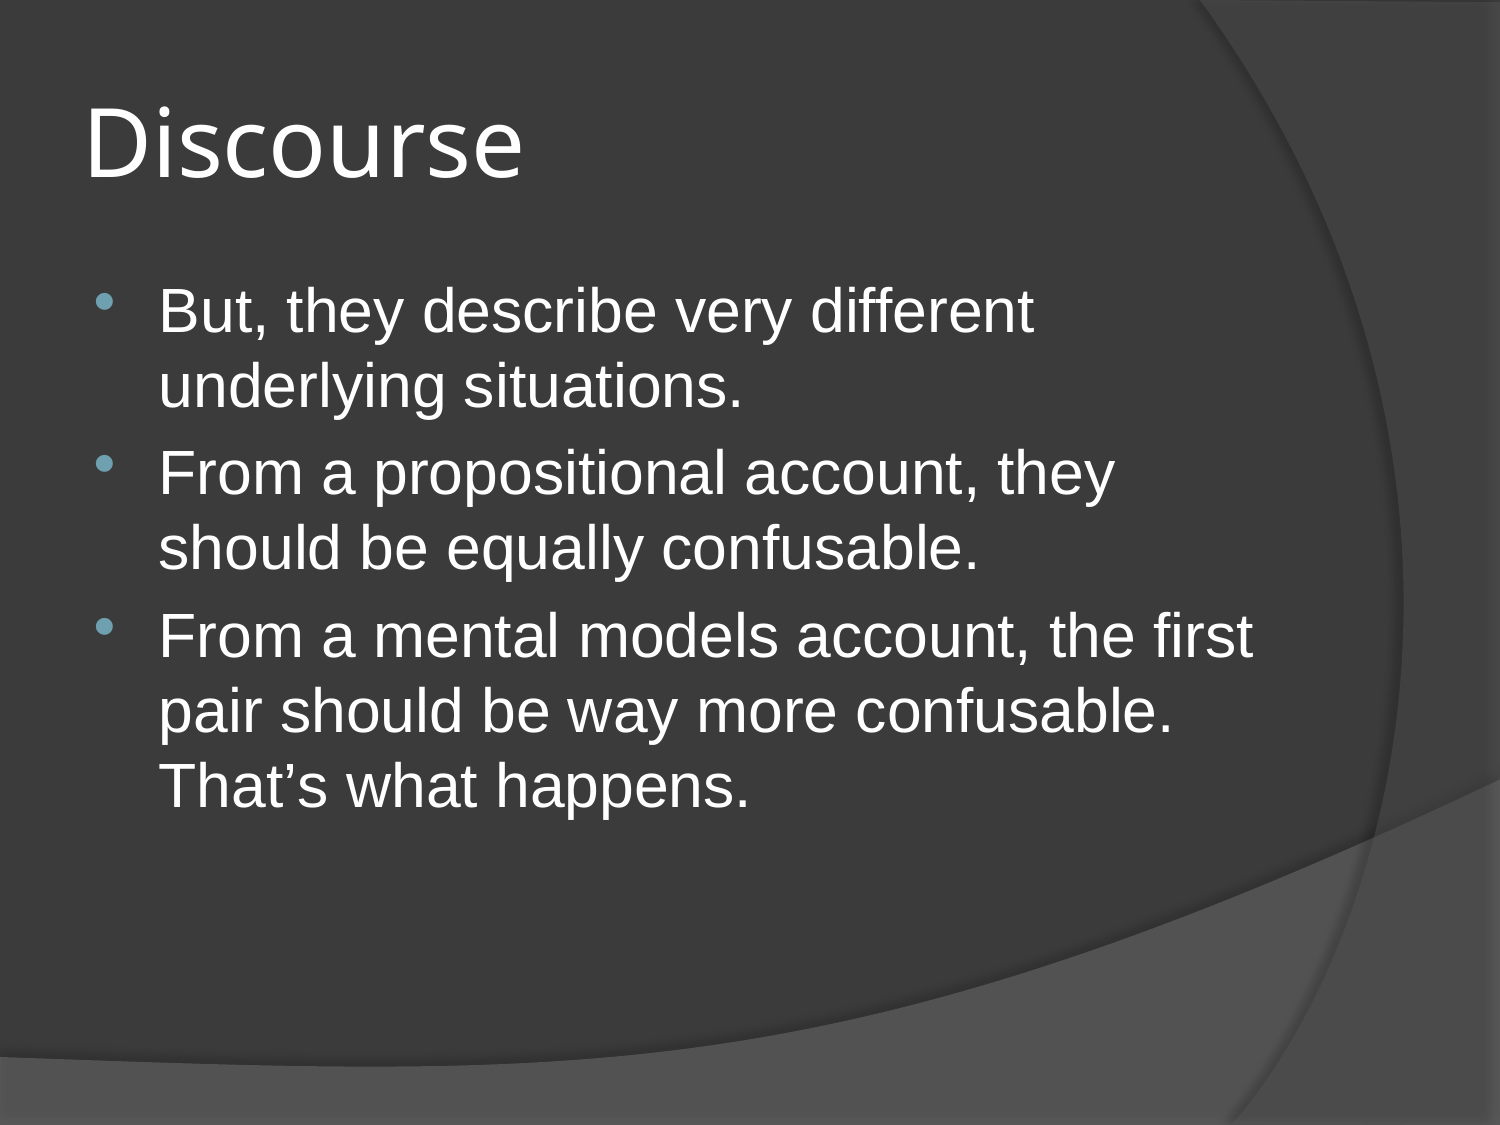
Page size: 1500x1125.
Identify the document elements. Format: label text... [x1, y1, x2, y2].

list But, they describe very different underlying situations. From a propositional account, they should be equally confusable. From a mental models account, the first pair should be way more confusable. That’s what happens. [75, 262, 1300, 1005]
title Discourse [75, 45, 1300, 233]
